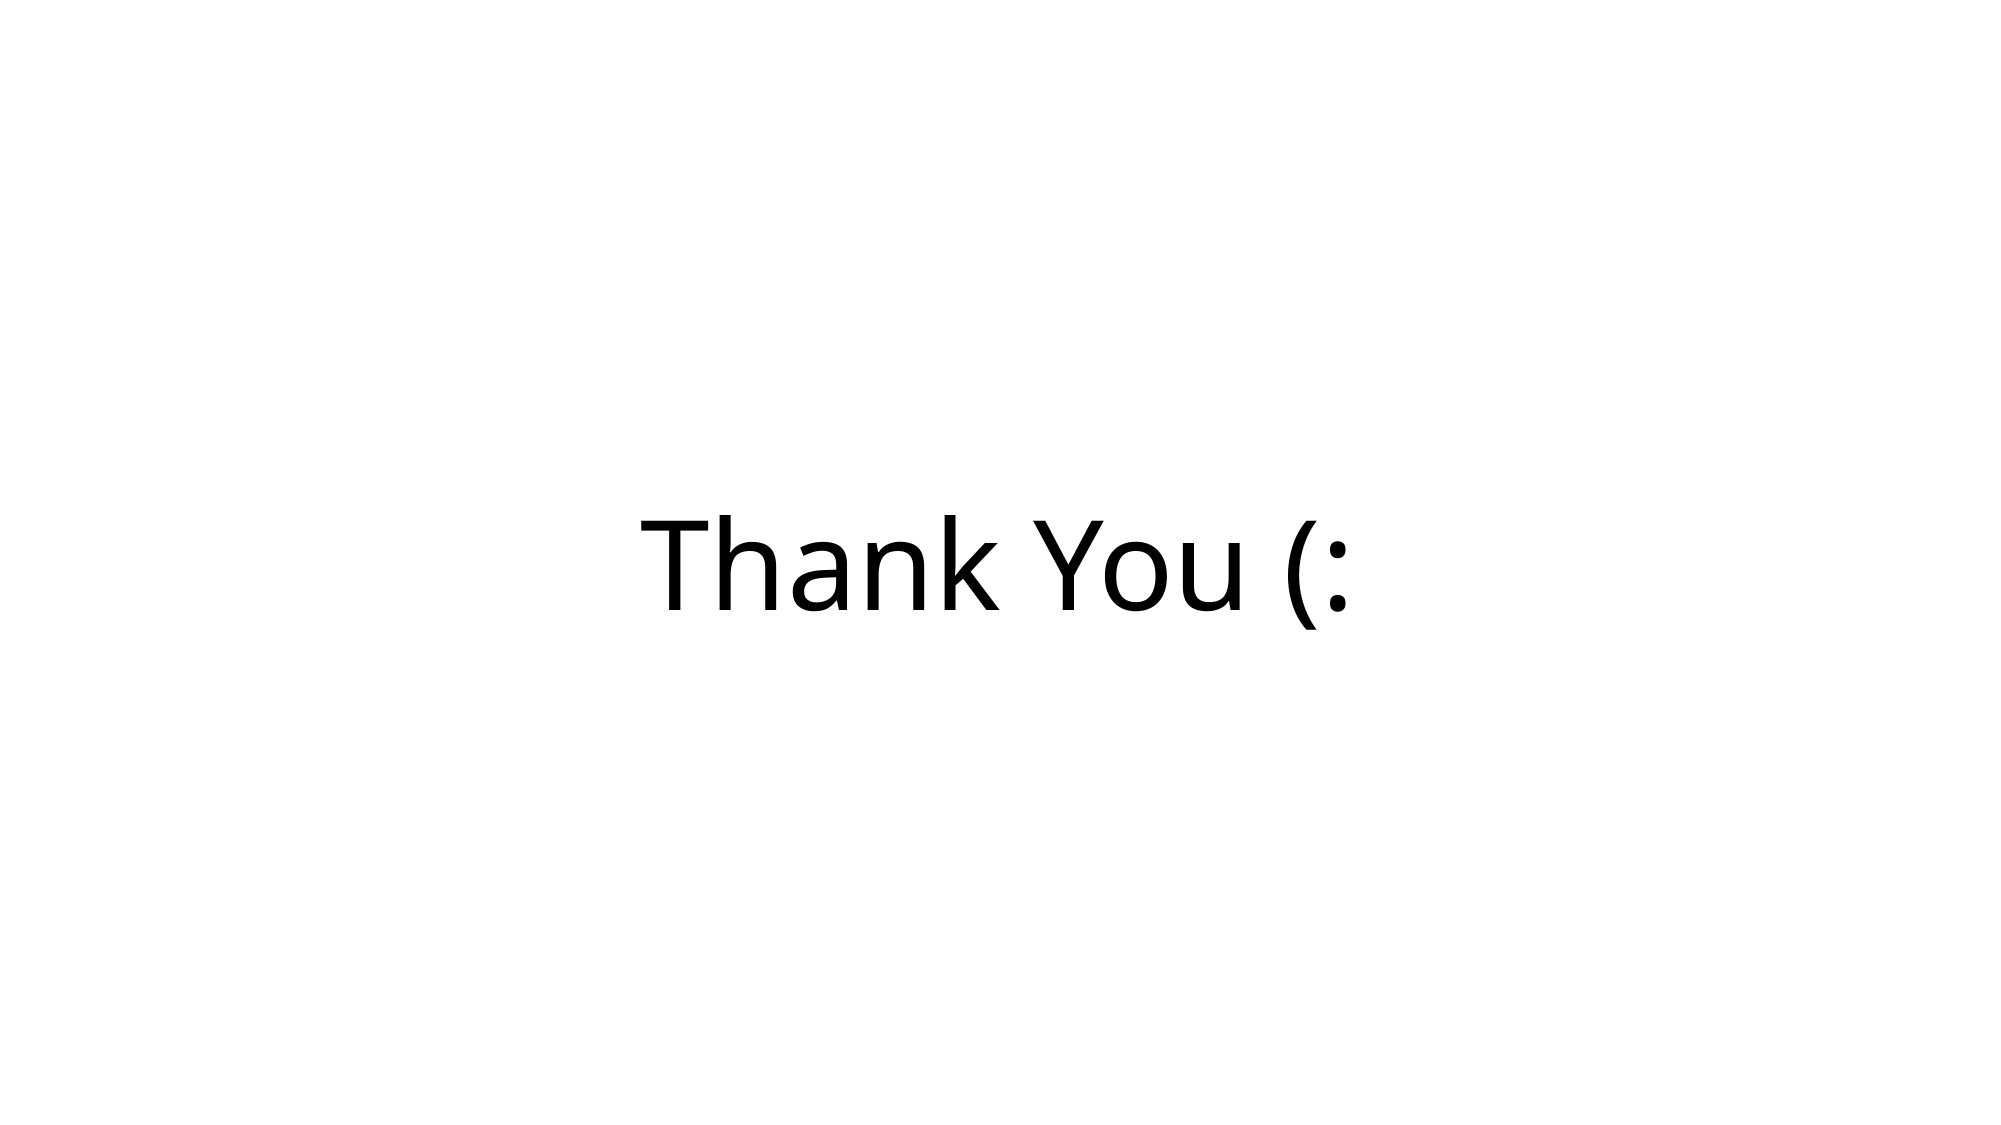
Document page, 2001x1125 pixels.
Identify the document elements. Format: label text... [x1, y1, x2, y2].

title Thank You (: [247, 253, 1748, 645]
